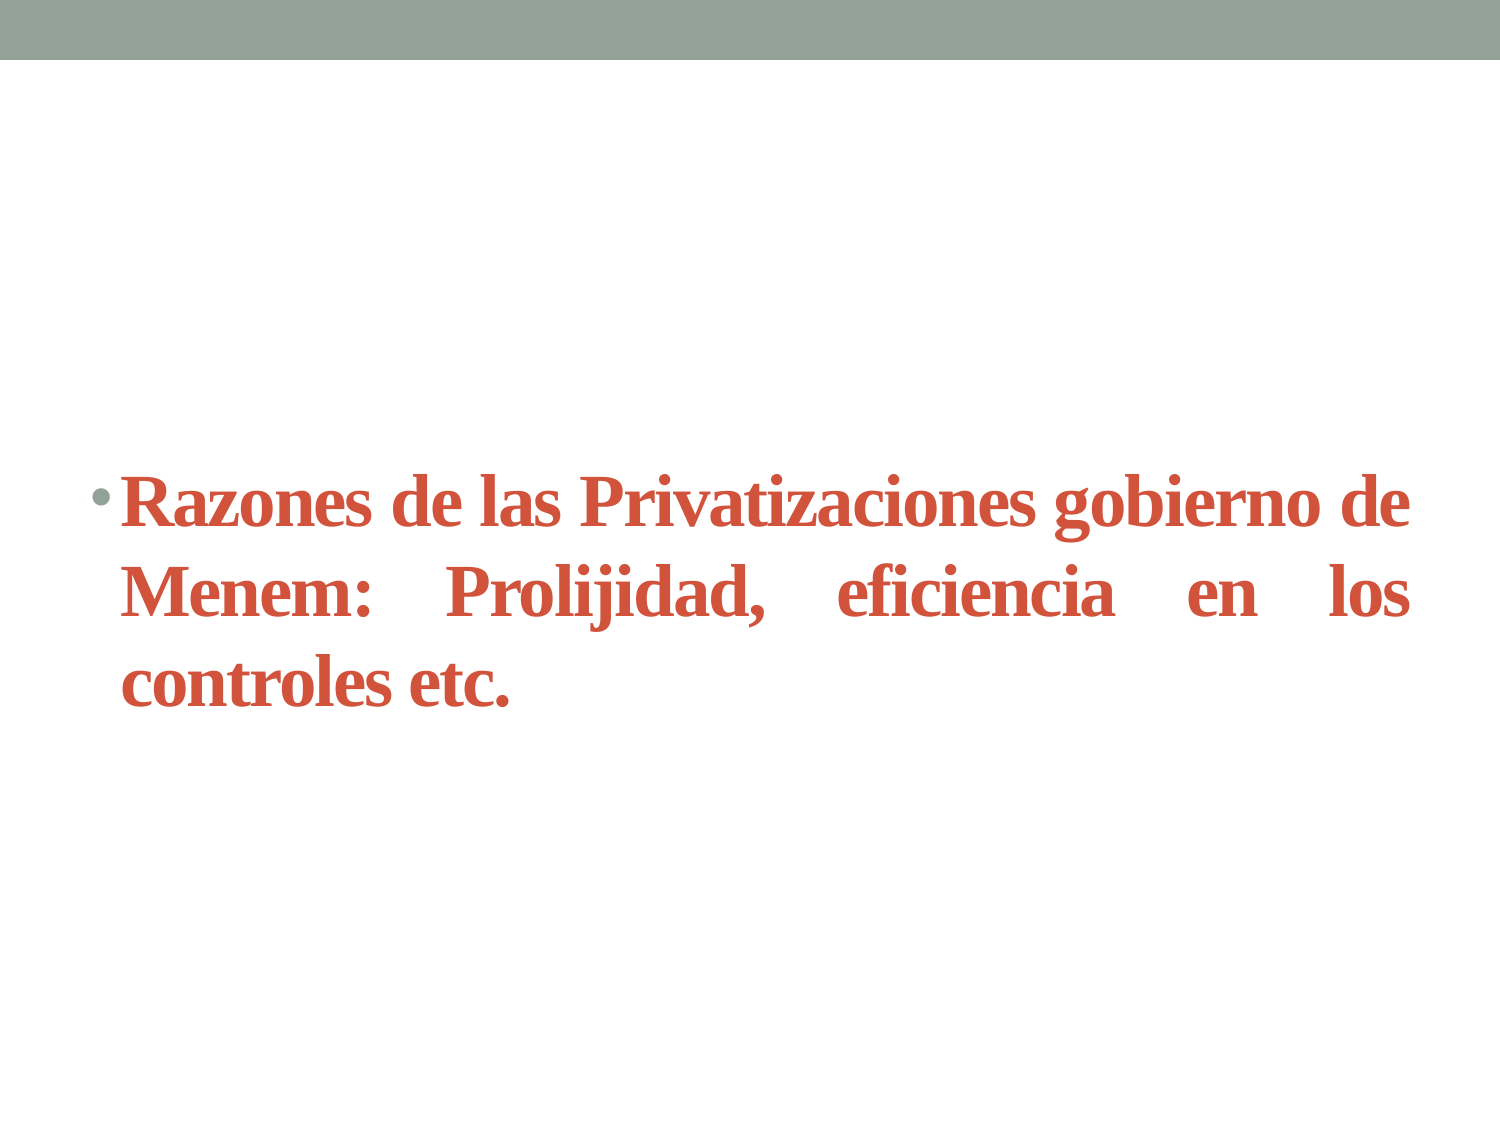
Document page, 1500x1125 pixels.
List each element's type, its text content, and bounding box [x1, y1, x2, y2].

list Razones de las Privatizaciones gobierno de Menem: Prolijidad, eficiencia en los controles etc. [75, 19, 1425, 1059]
